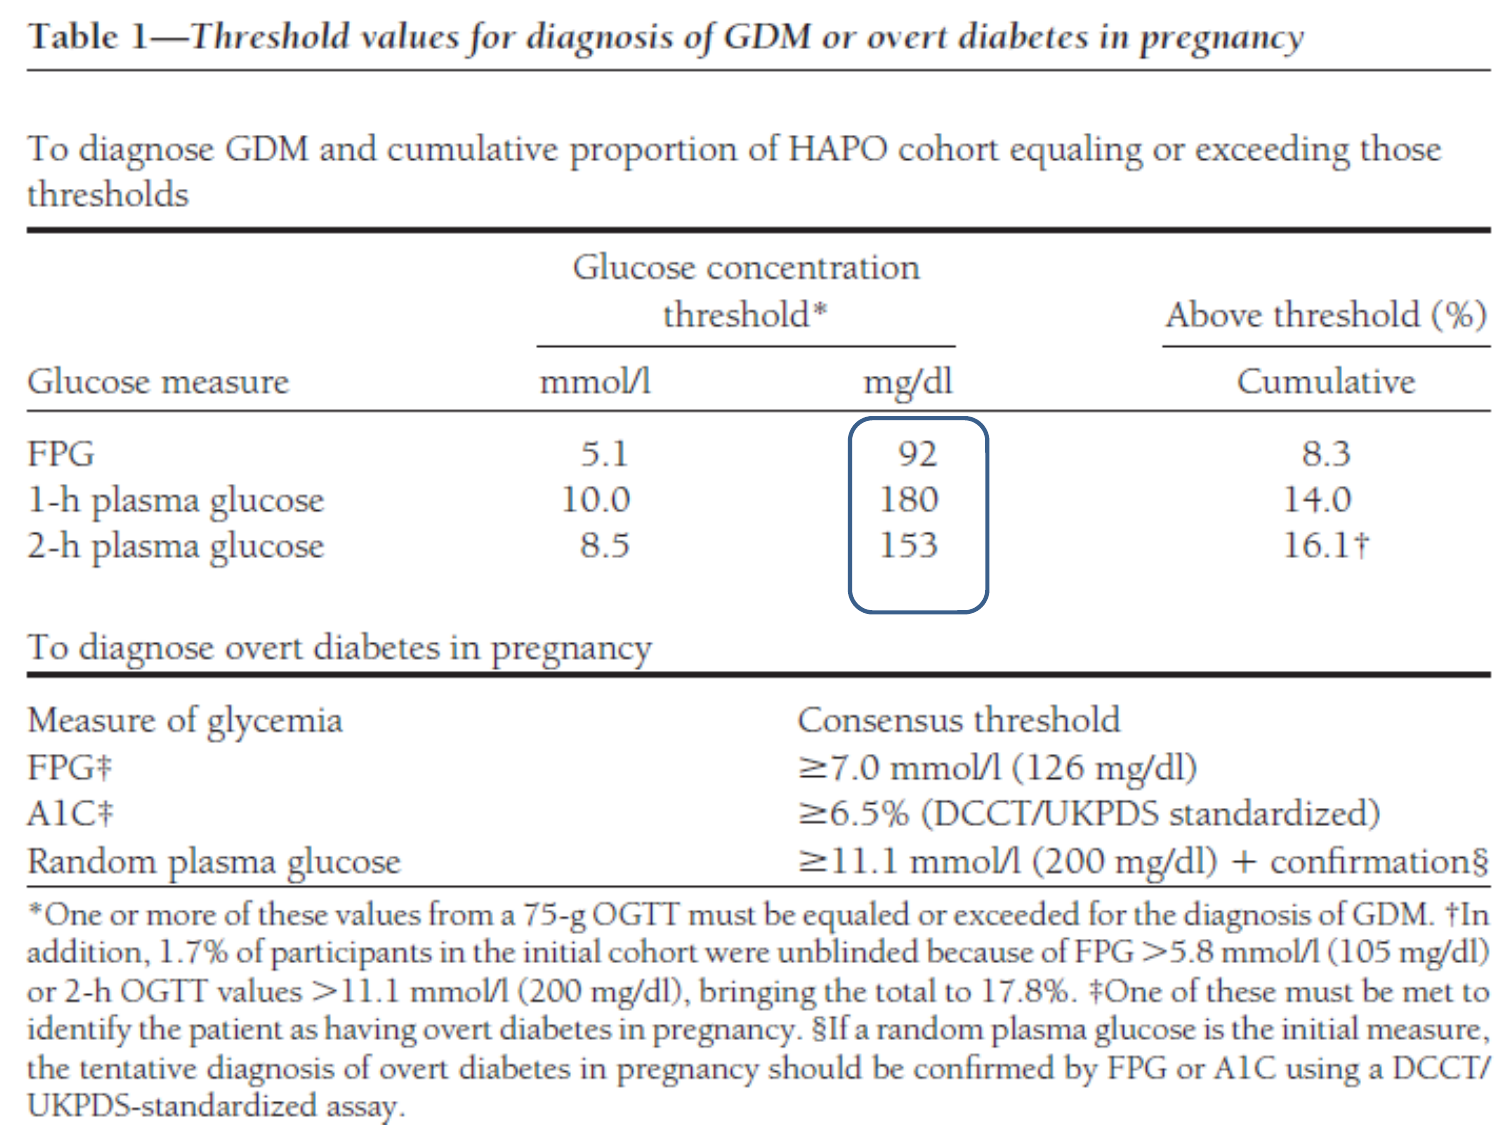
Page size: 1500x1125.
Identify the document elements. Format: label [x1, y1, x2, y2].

list [0, 0, 1500, 1125]
